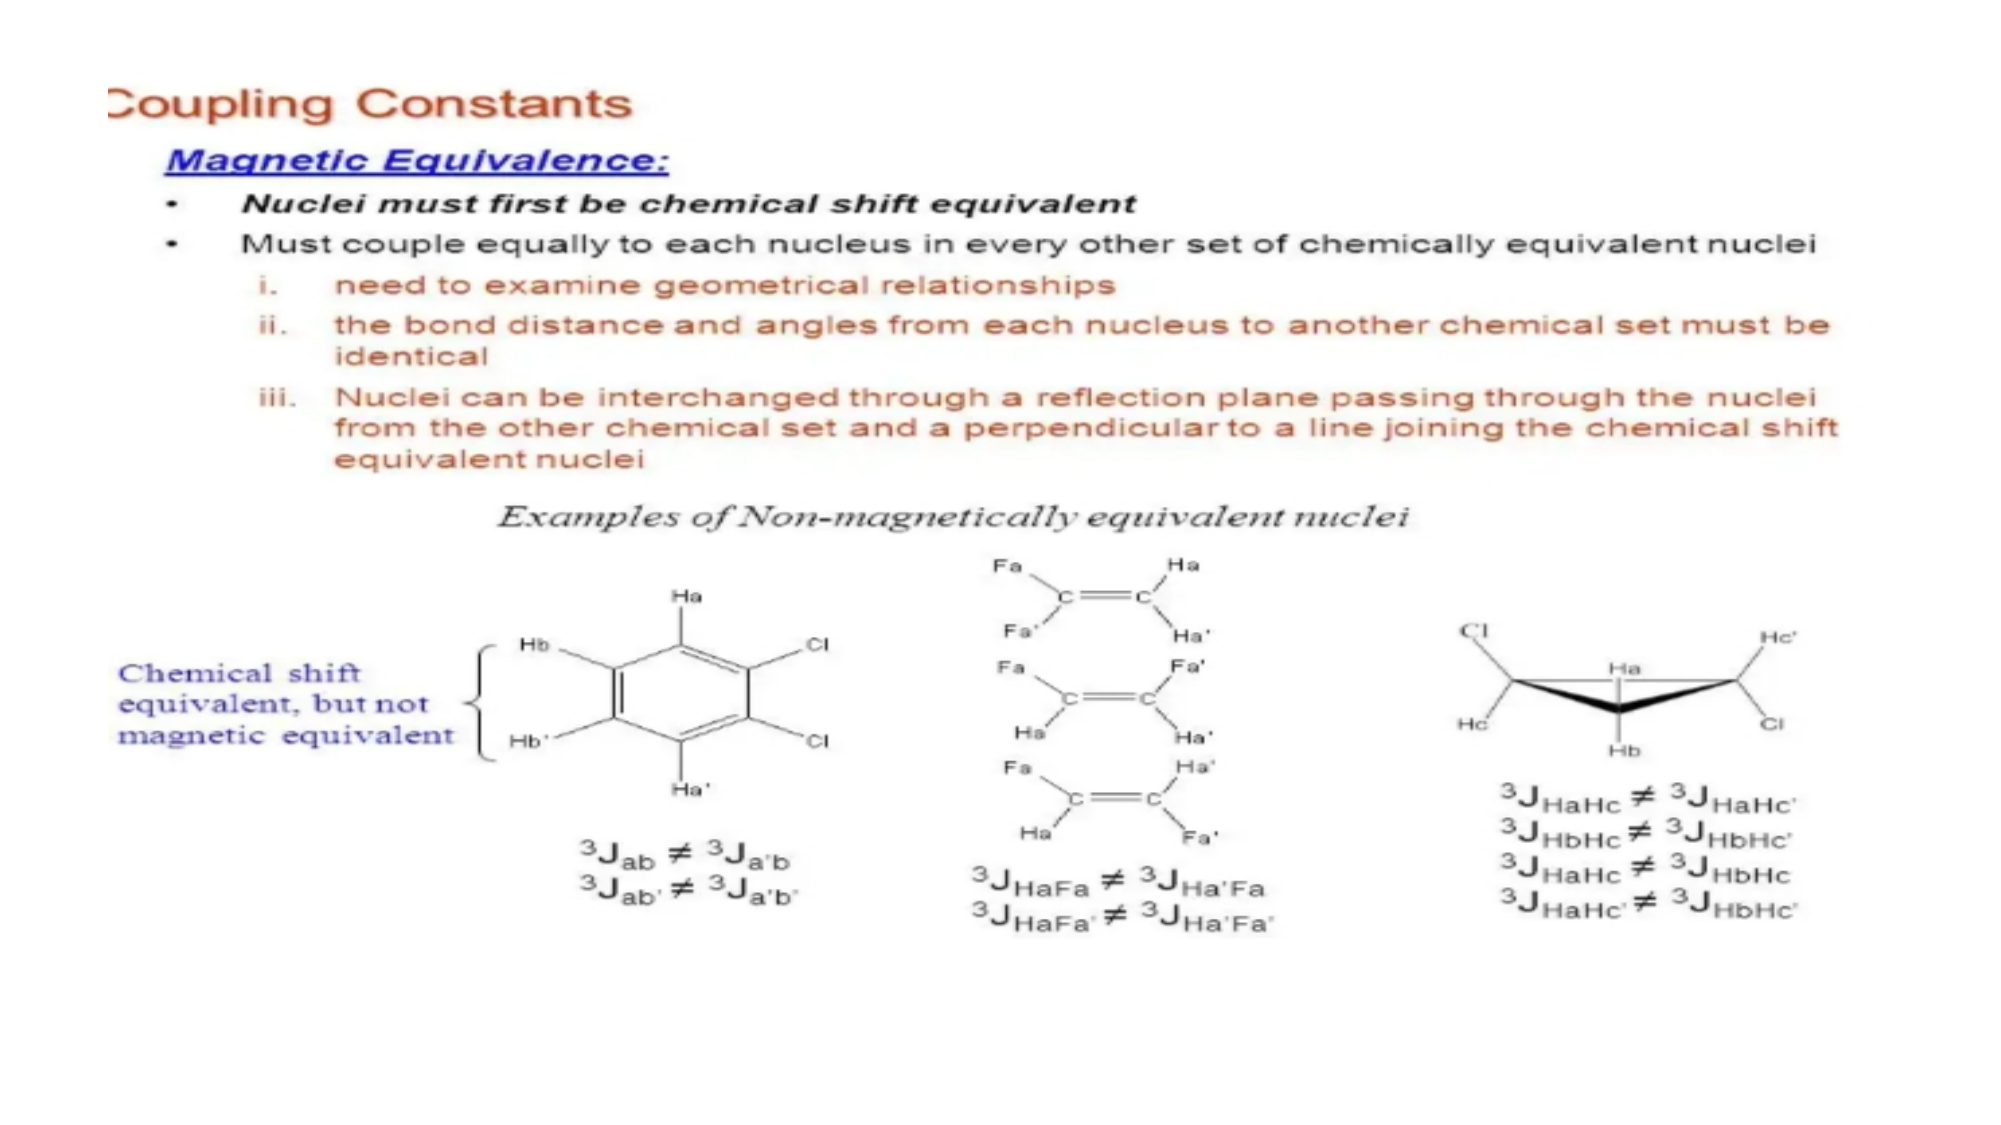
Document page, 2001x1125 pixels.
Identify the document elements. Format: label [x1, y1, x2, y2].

list [108, 59, 1896, 1023]
